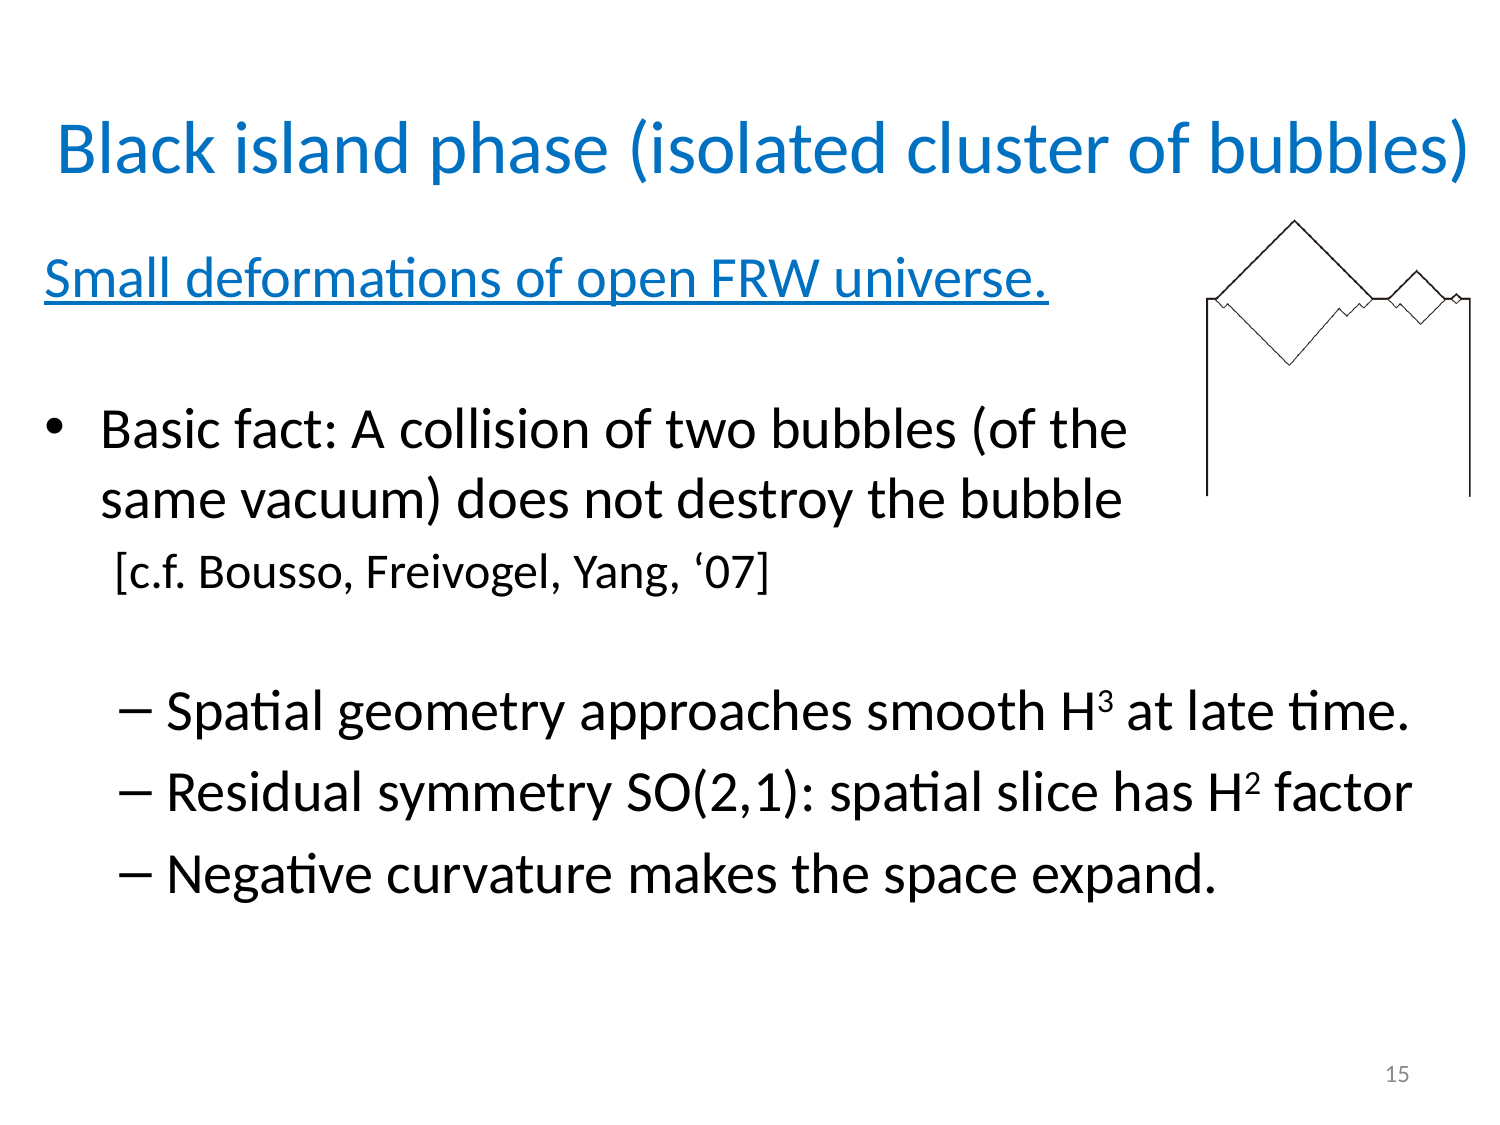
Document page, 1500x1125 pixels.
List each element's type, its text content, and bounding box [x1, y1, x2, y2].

slide_number 15 [1074, 1042, 1425, 1103]
list Small deformations of open FRW universe. Basic fact: A collision of two bubbles (of the same vacuum) does not destroy the bubble [c.f. Bousso, Freivogel, Yang, ‘07] Spatial geometry approaches smooth H3 at late time. Residual symmetry SO(2,1): spatial slice has H2 factor Negative curvature makes the space expand. [29, 231, 1471, 1083]
picture [1205, 219, 1471, 498]
title Black island phase (isolated cluster of bubbles) [29, 54, 1500, 233]
